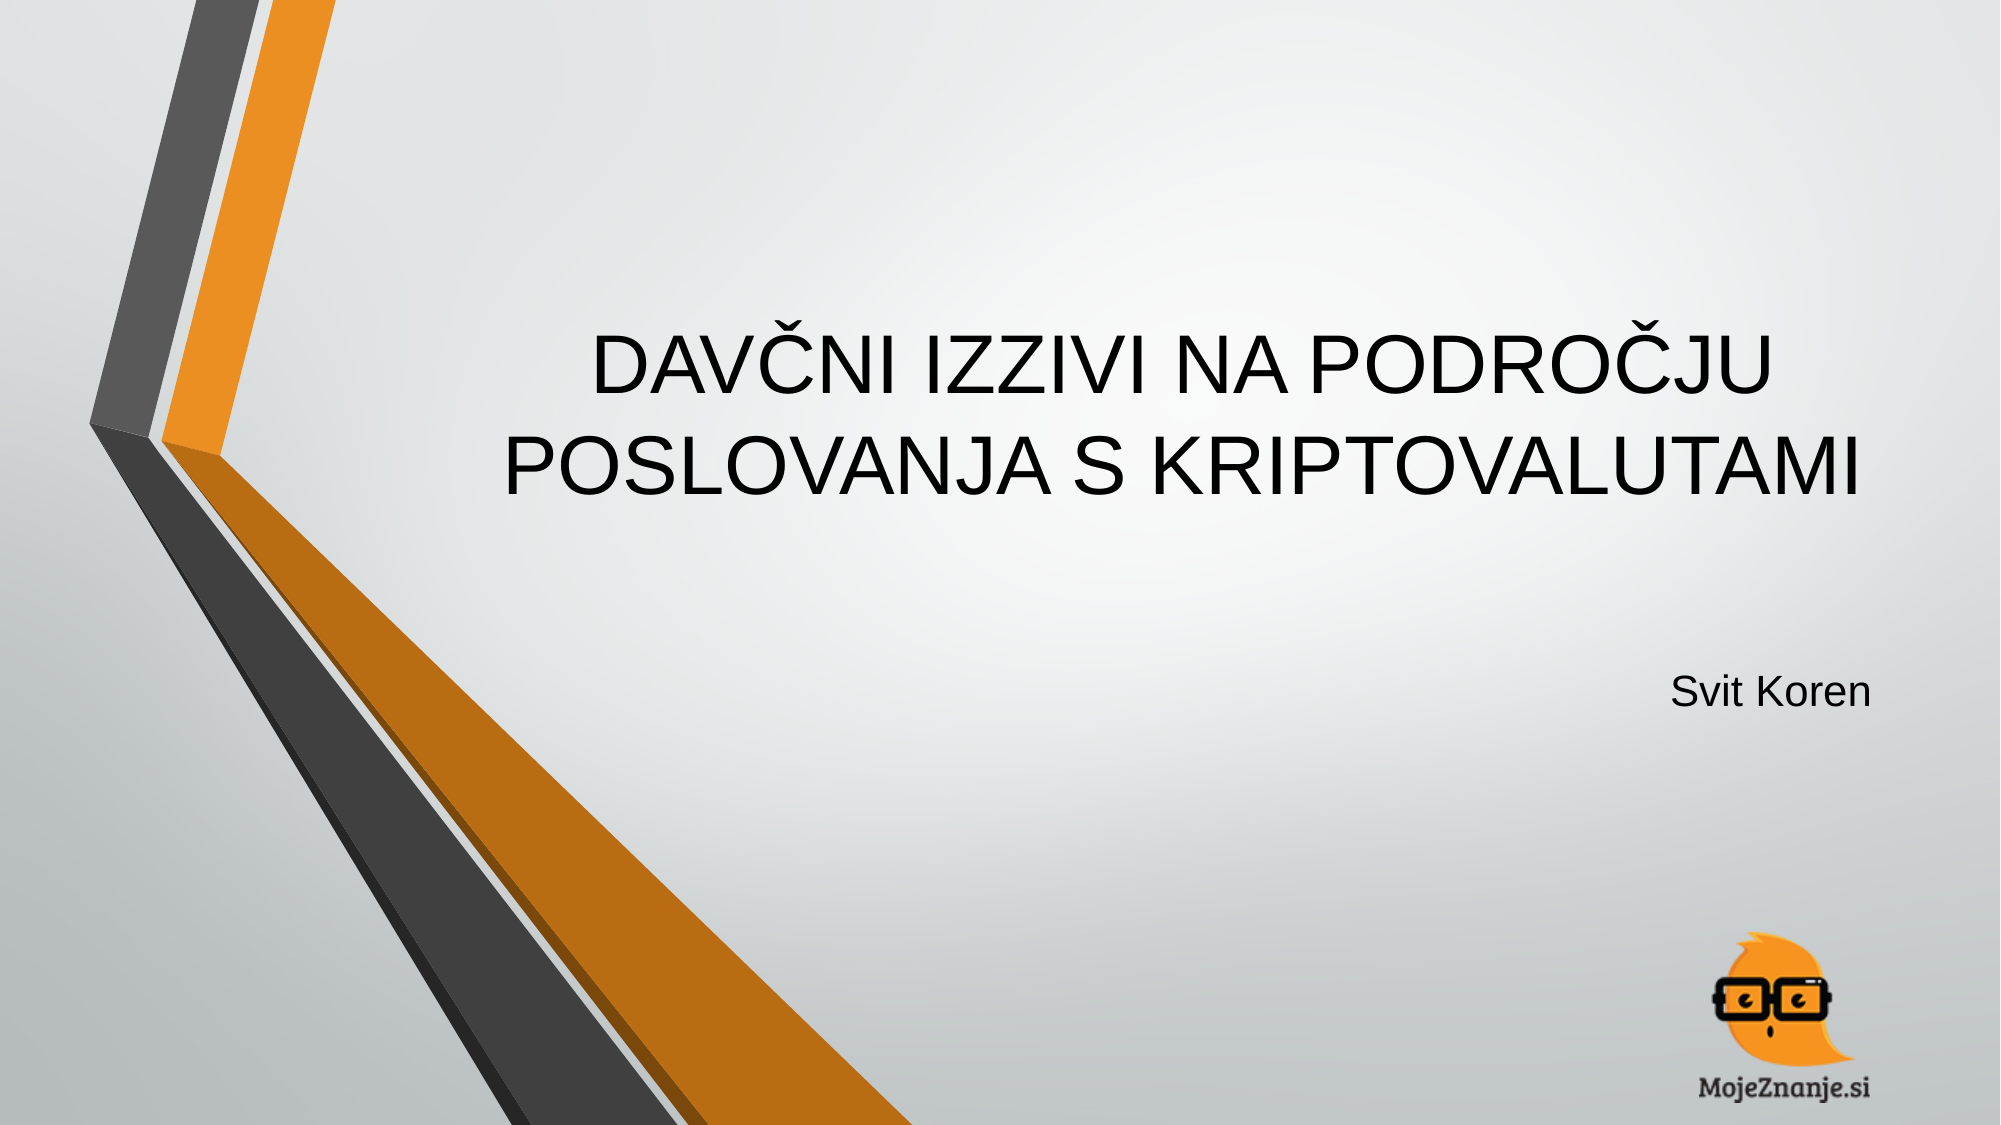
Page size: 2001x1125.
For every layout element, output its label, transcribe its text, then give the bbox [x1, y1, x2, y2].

picture [1699, 930, 1870, 1103]
title DAVČNI IZZIVI NA PODROČJU POSLOVANJA S KRIPTOVALUTAMI [480, 226, 1887, 519]
subtitle Svit Koren [740, 655, 1887, 884]
